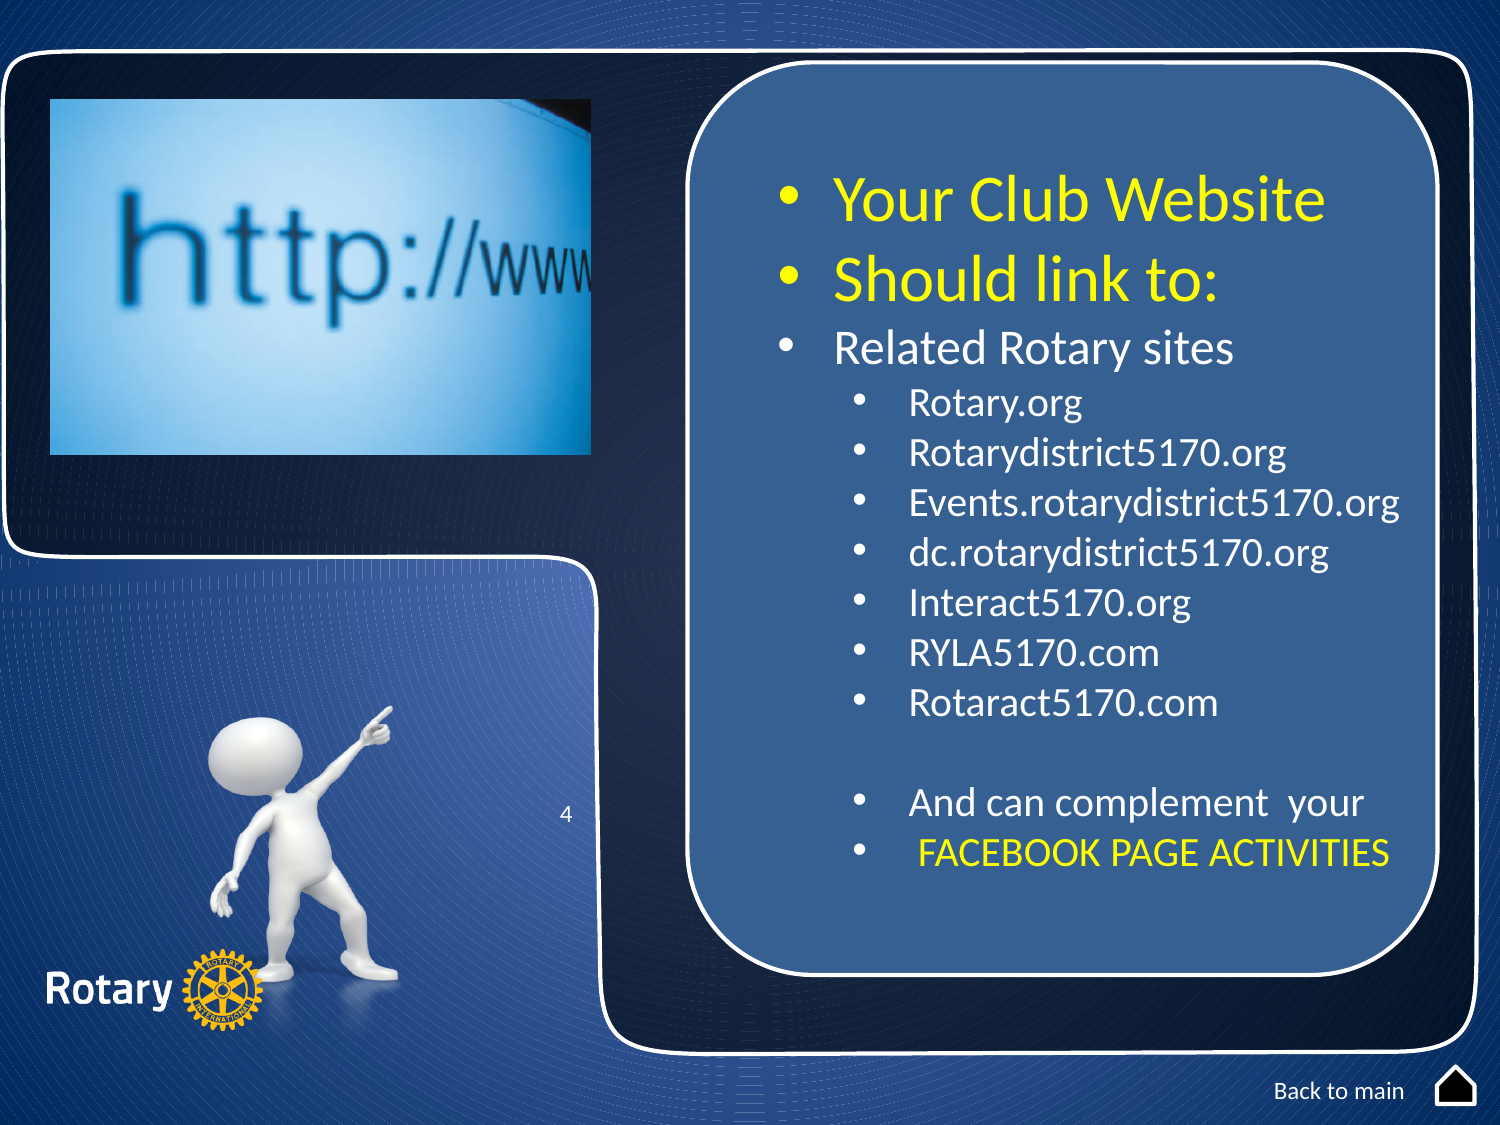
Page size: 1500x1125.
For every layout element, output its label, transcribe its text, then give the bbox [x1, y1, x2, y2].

text_box [1434, 1064, 1477, 1107]
picture [47, 599, 458, 1039]
picture [49, 99, 591, 456]
text_box 4 [24, 587, 588, 1038]
text_box Your Club Website Should link to: Related Rotary sites Rotary.org Rotarydistrict5170.org Events.rotarydistrict5170.org dc.rotarydistrict5170.org Interact5170.org RYLA5170.com Rotaract5170.com And can complement your FACEBOOK PAGE ACTIVITIES [762, 147, 1422, 942]
text_box [0, 47, 1479, 1057]
title CLUBRUNNER [75, 44, 569, 98]
text_box [685, 60, 1440, 978]
text_box Back to main [1259, 1067, 1421, 1112]
